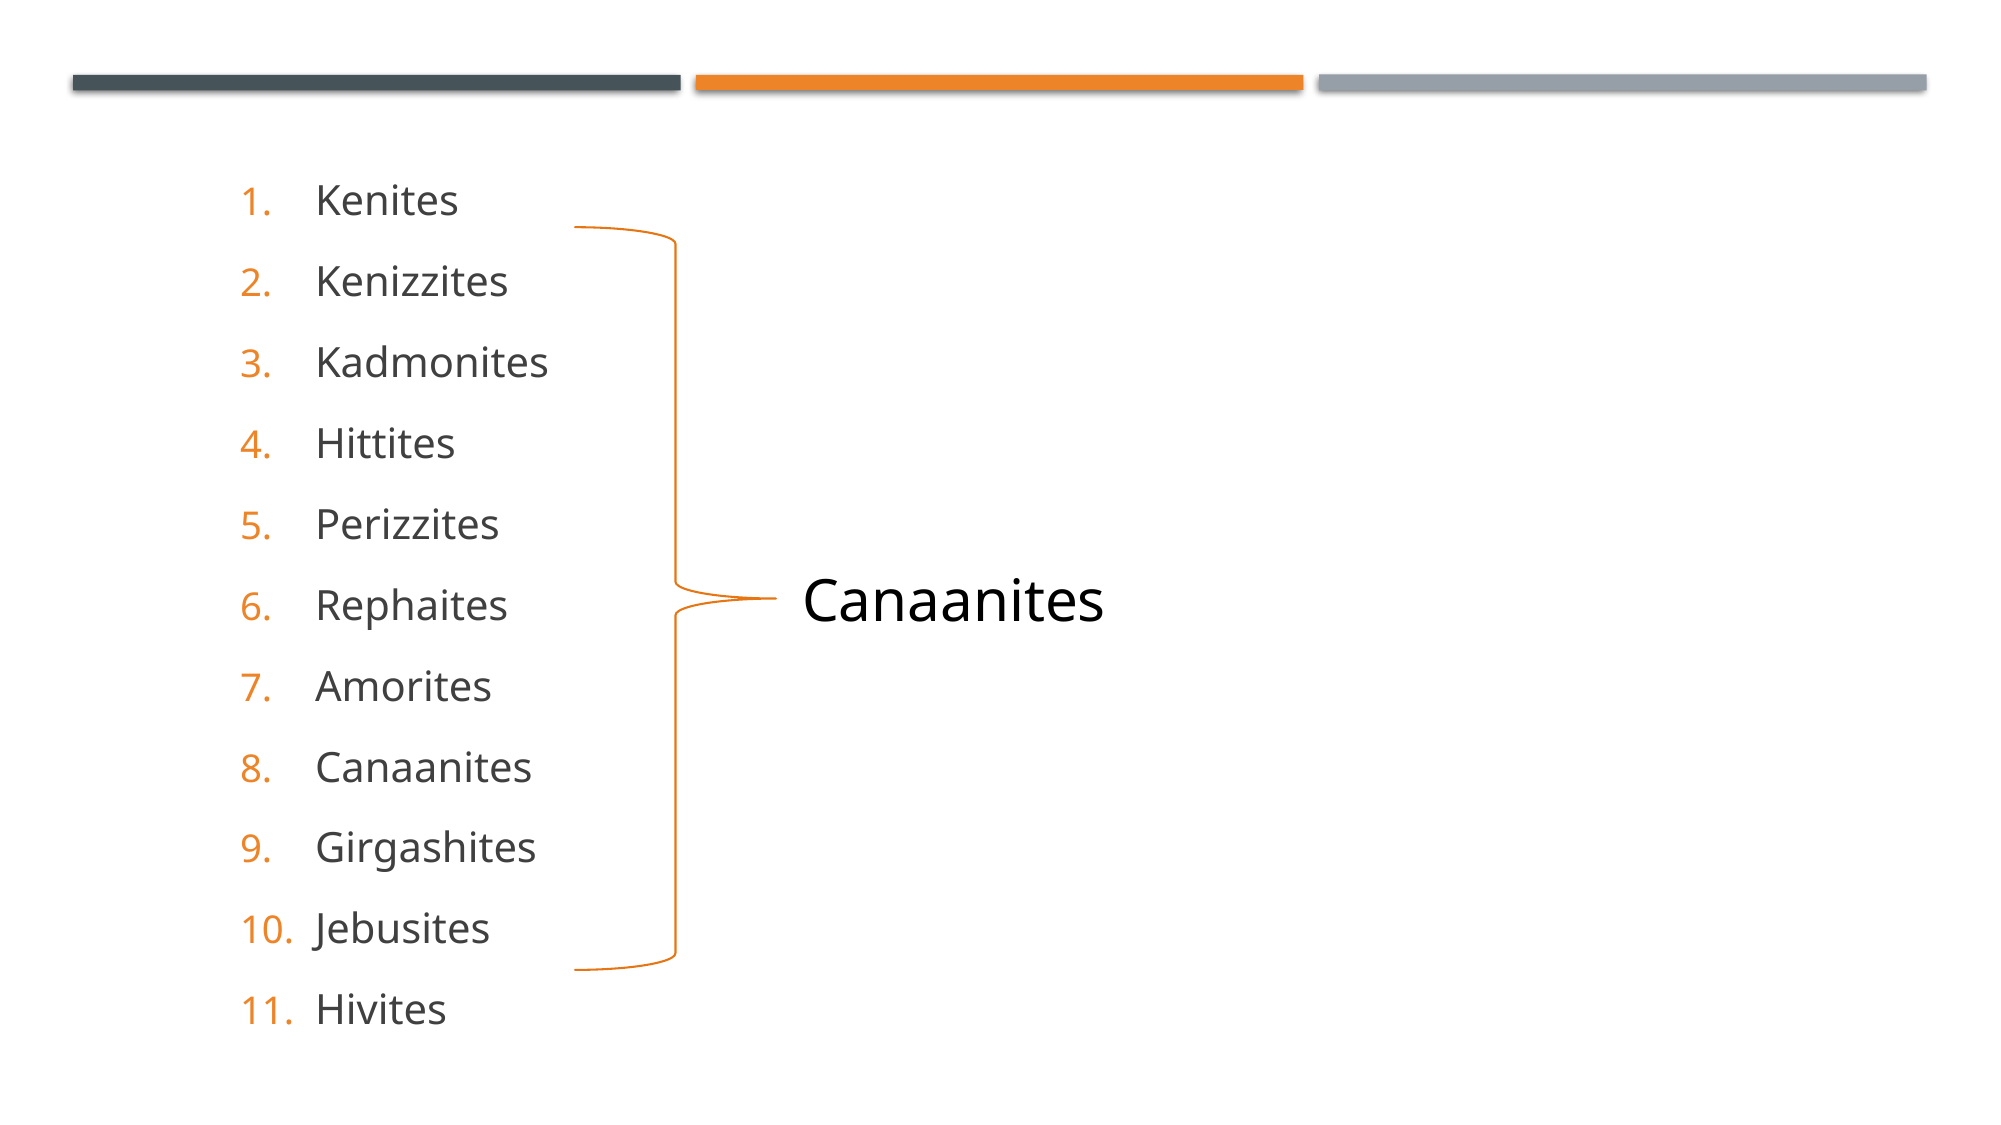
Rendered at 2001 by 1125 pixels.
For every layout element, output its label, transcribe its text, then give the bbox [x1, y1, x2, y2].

list Kenites Kenizzites Kadmonites Hittites Perizzites Rephaites Amorites Canaanites Girgashites Jebusites Hivites [59, 101, 1961, 1096]
text_box [573, 226, 778, 971]
text_box Canaanites [787, 555, 1531, 641]
